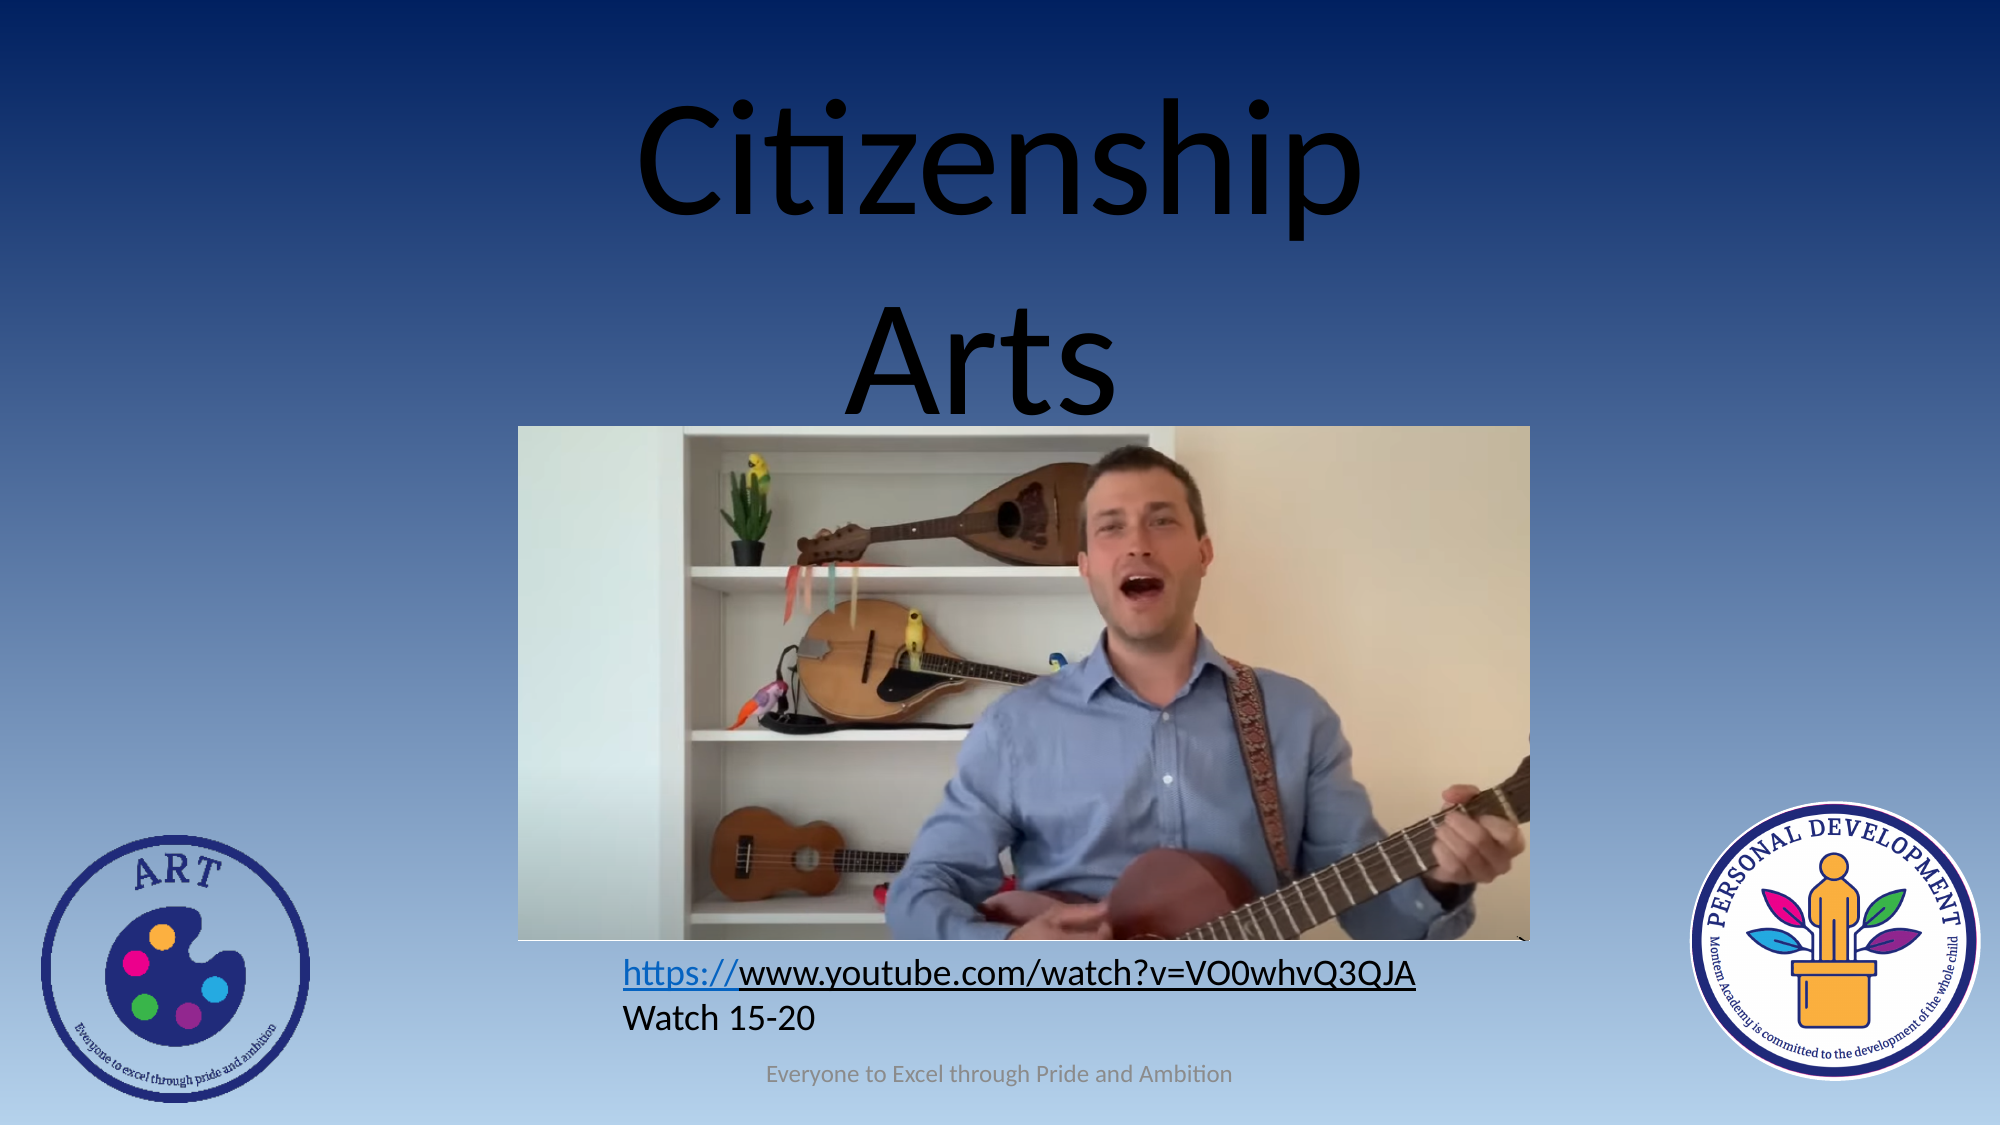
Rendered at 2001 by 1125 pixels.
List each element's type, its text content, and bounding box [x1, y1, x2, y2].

text_box Citizenship Arts [620, 40, 1382, 426]
footer Everyone to Excel through Pride and Ambition [662, 1046, 1338, 1103]
text_box [1689, 801, 1981, 1081]
picture [518, 426, 1530, 941]
picture [41, 835, 310, 1103]
text_box https://www.youtube.com/watch?v=VO0whvQ3QJA Watch 15-20 [607, 941, 1440, 1046]
